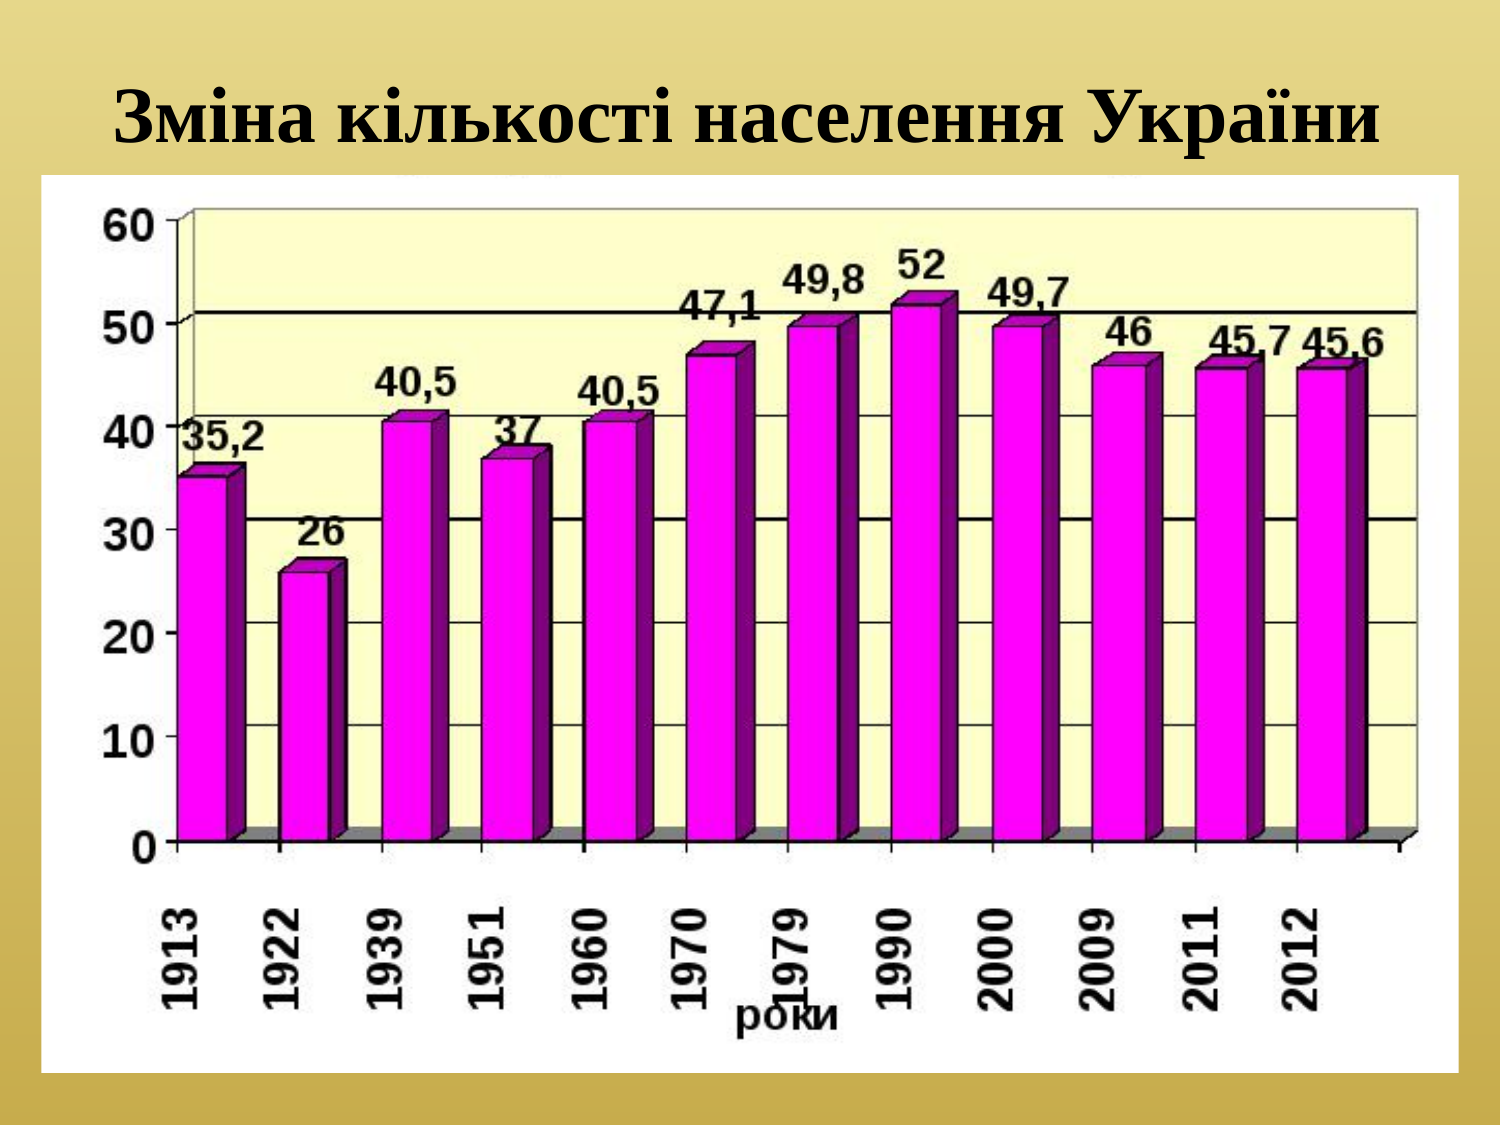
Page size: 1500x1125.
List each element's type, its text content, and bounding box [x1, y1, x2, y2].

picture [41, 175, 1459, 1074]
title Зміна кількості населення України [75, 45, 1442, 174]
